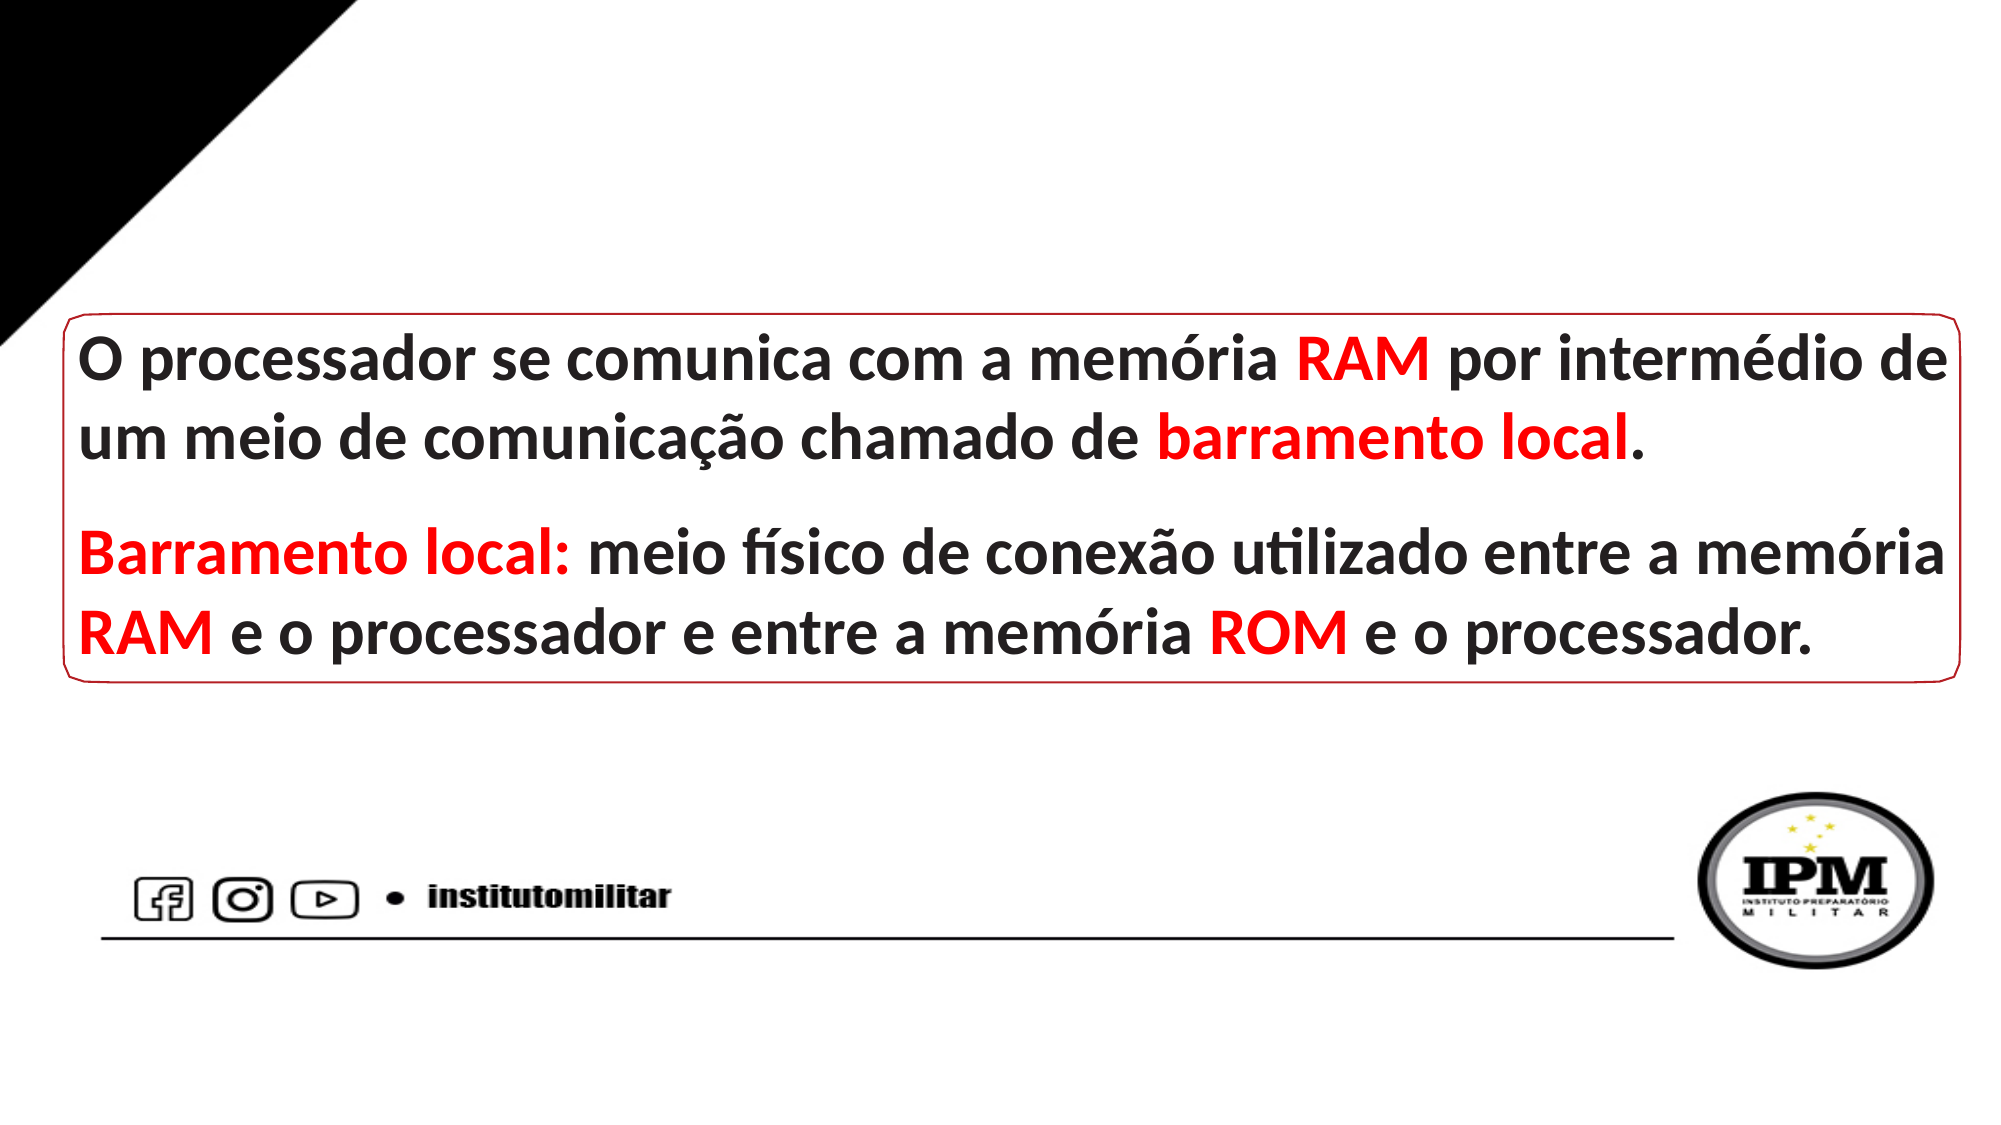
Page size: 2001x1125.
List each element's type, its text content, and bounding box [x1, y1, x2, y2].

text_box [63, 313, 1961, 683]
picture [0, 0, 2001, 1125]
text_box O processador se comunica com a memória RAM por intermédio de um meio de comunicação chamado de barramento local. Barramento local: meio físico de conexão utilizado entre a memória RAM e o processador e entre a memória ROM e o processador. [79, 216, 2000, 778]
